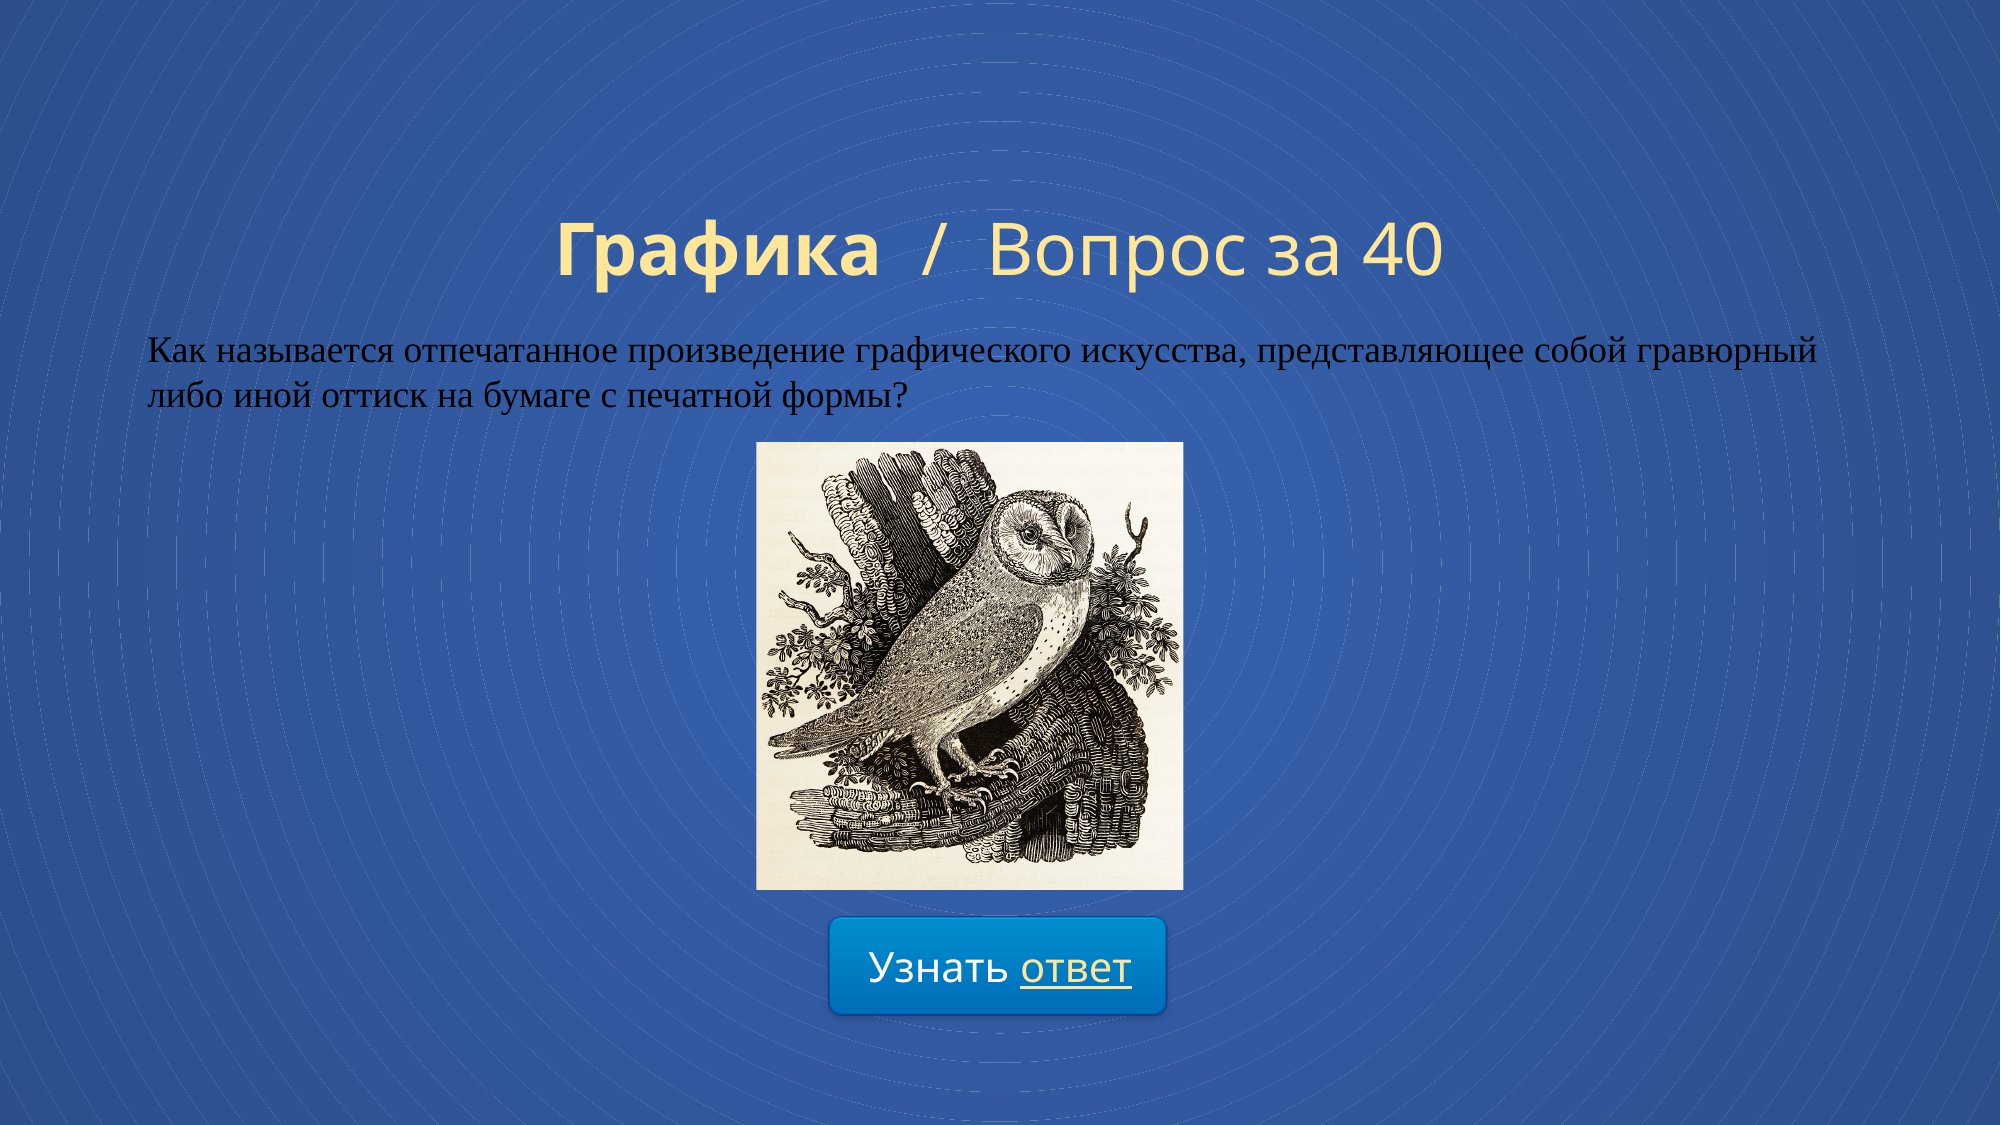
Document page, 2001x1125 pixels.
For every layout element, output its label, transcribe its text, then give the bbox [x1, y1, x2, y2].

picture [793, 902, 1180, 1035]
picture [756, 442, 1184, 890]
text_box Графика / Вопрос за 40 [403, 194, 1598, 298]
text_box Как называется отпечатанное произведение графического искусства, представляющее собой гравюрный либо иной оттиск на бумаге с печатной формы? [132, 317, 1868, 422]
